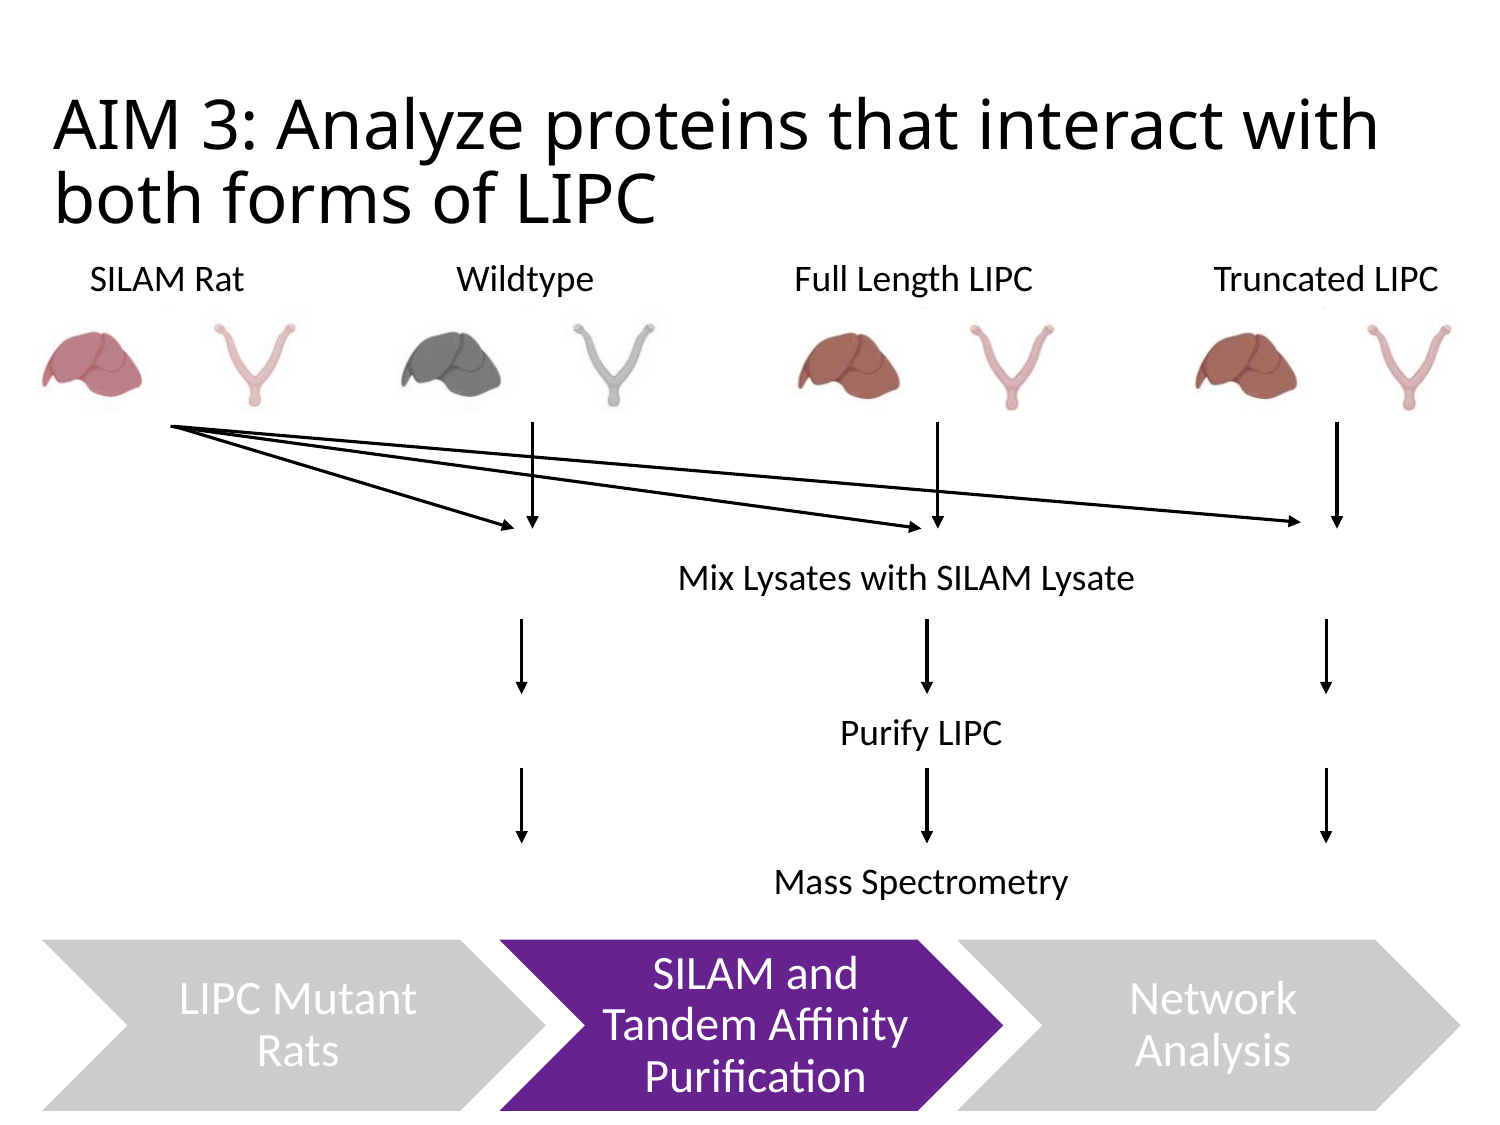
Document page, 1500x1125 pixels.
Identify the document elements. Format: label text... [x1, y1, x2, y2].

text_box Mass Spectrometry [465, 849, 1378, 910]
title AIM 3: Analyze proteins that interact with both forms of LIPC [38, 59, 1463, 270]
text_box Mix Lysates with SILAM Lysate [450, 545, 1363, 606]
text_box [13, 307, 1487, 427]
text_box Full Length LIPC [753, 246, 1075, 307]
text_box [173, 426, 1301, 523]
text_box Wildtype [364, 246, 686, 307]
text_box Truncated LIPC [1165, 246, 1487, 307]
text_box SILAM Rat [6, 246, 328, 307]
text_box Purify LIPC [465, 700, 1378, 761]
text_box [38, 938, 1463, 1113]
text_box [170, 426, 922, 529]
